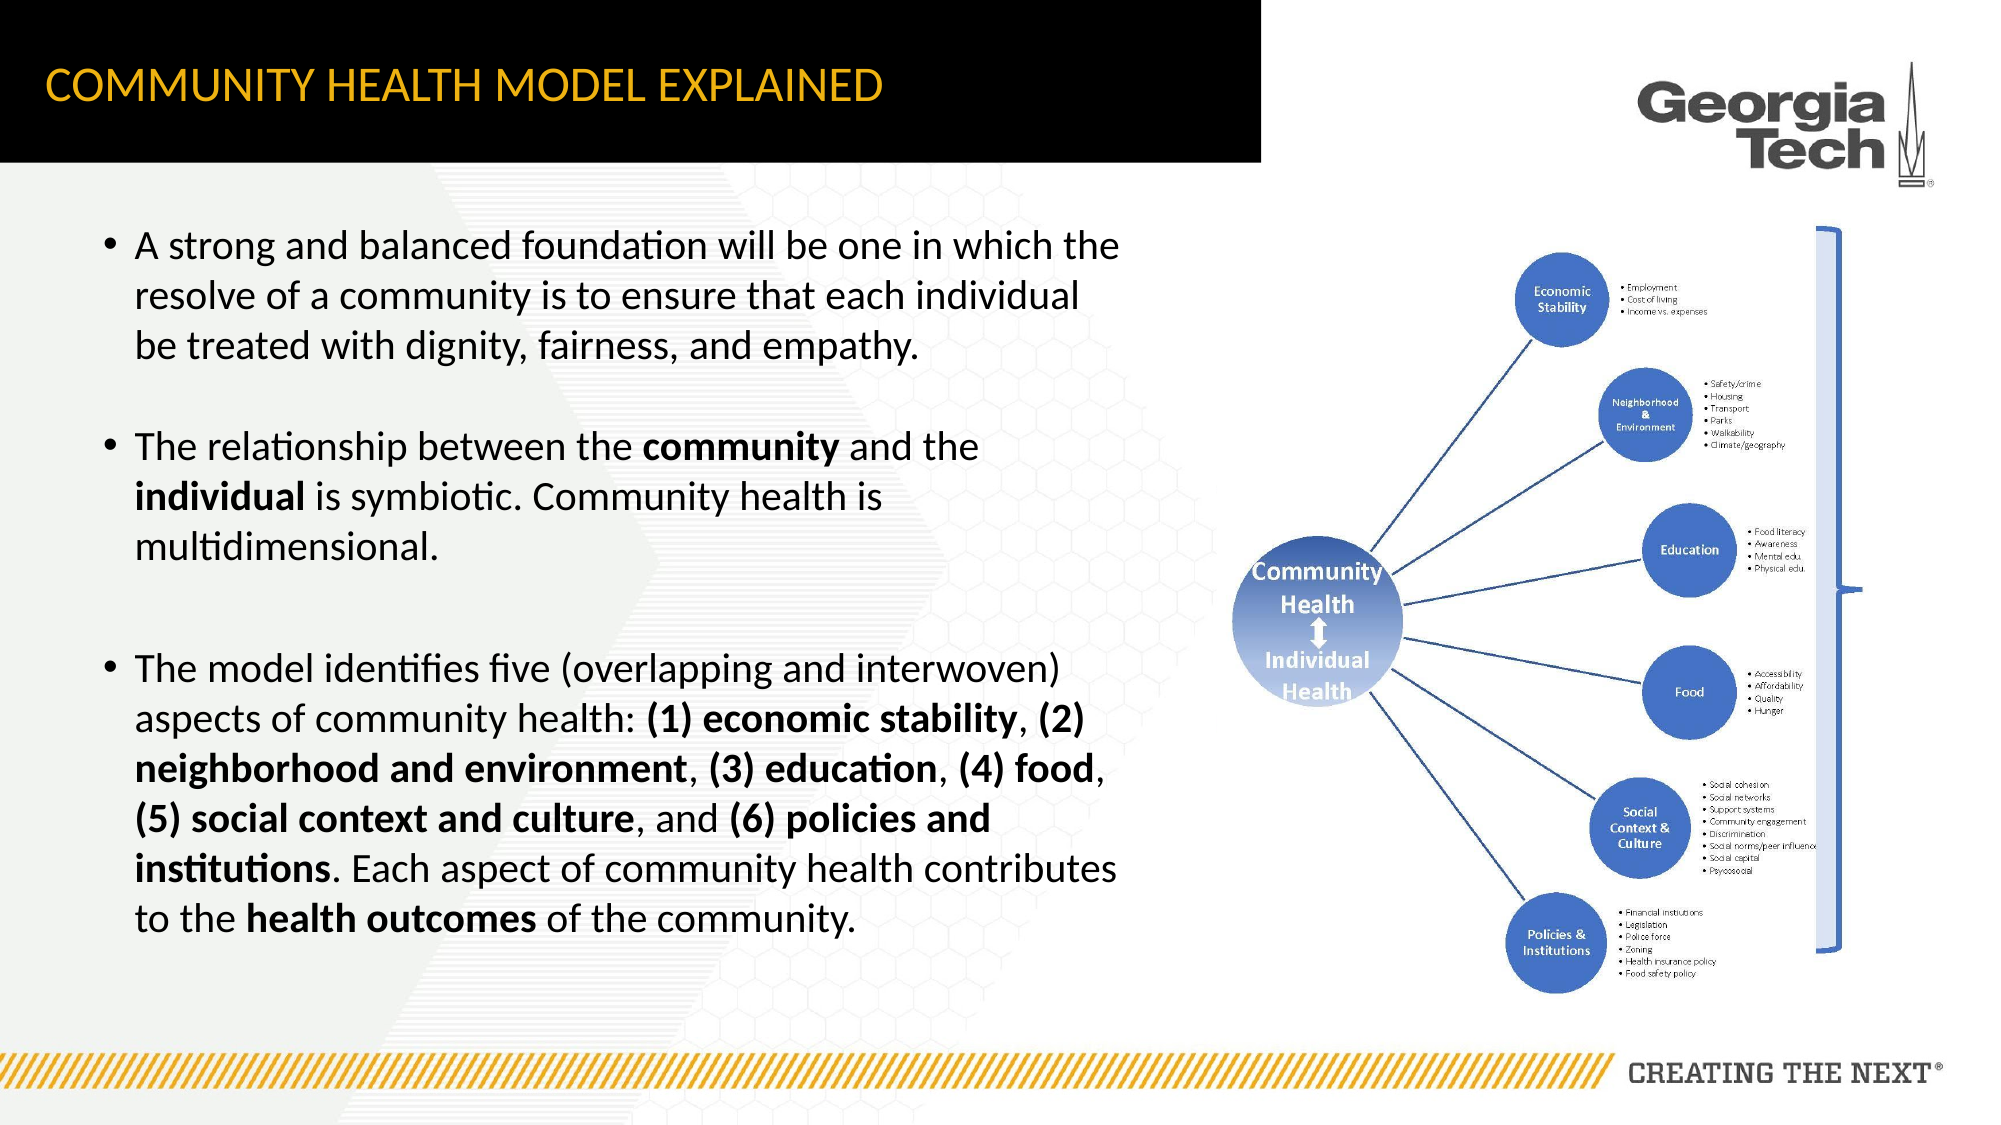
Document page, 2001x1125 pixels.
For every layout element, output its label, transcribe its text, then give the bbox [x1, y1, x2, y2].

list A strong and balanced foundation will be one in which the resolve of a community is to ensure that each individual be treated with dignity, fairness, and empathy. The relationship between the community and the individual is symbiotic. Community health is multidimensional. The model identifies five (overlapping and interwoven) aspects of community health: (1) economic stability, (2) neighborhood and environment, (3) education, (4) food, (5) social context and culture, and (6) policies and institutions. Each aspect of community health contributes to the health outcomes of the community. [52, 210, 1169, 1009]
picture [0, 0, 2001, 1125]
title COMMUNITY HEALTH MODEL EXPLAINED [0, 0, 1262, 163]
